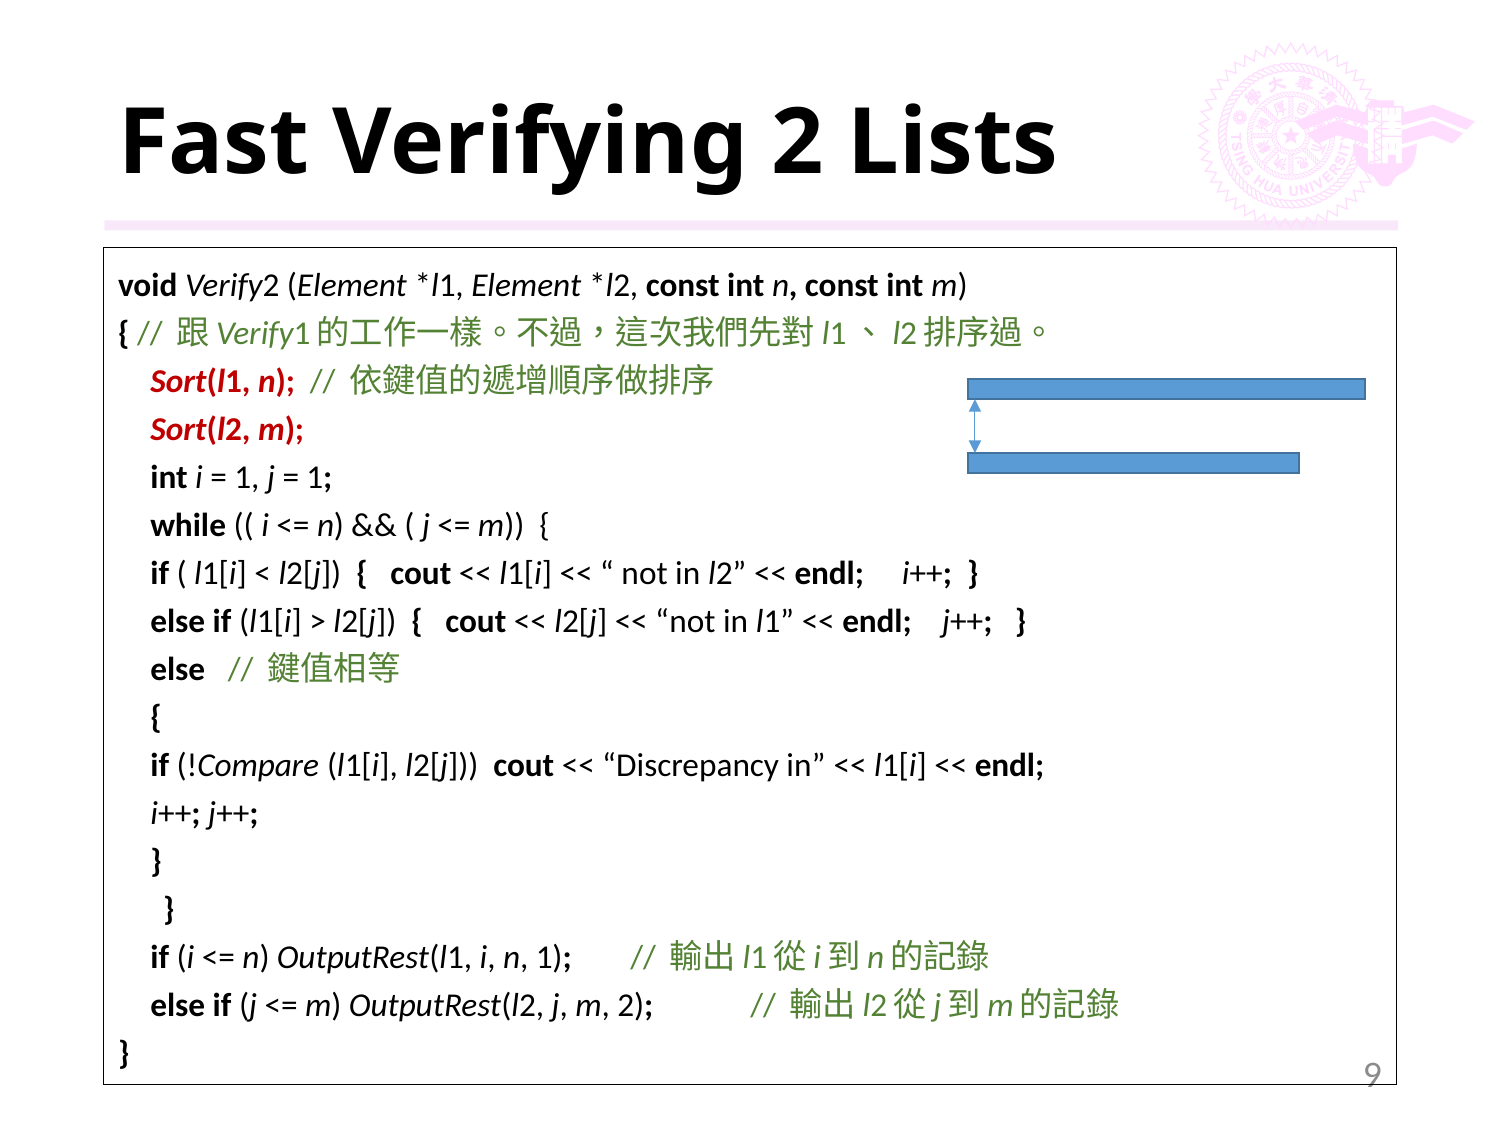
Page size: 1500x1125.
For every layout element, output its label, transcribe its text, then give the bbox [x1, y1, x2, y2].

slide_number 9 [1059, 1042, 1397, 1103]
title Fast Verifying 2 Lists [103, 59, 1397, 228]
text_box [967, 452, 1300, 474]
text_box [967, 378, 1366, 400]
list void Verify2 (Element *l1, Element *l2, const int n, const int m) { // 跟Verify1的工作一樣。不過，這次我們先對l1、l2排序過。 Sort(l1, n); // 依鍵值的遞增順序做排序 Sort(l2, m); int i = 1, j = 1; while (( i <= n) && ( j <= m)) { if ( l1[i] < l2[j]) { cout << l1[i] << “ not in l2” << endl; i++; } else if (l1[i] > l2[j]) { cout << l2[j] << “not in l1” << endl; j++; } else // 鍵值相等 { if (!Compare (l1[i], l2[j])) cout << “Discrepancy in” << l1[i] << endl; i++; j++; } } if (i <= n) OutputRest(l1, i, n, 1); // 輸出l1從i到n的記錄 else if (j <= m) OutputRest(l2, j, m, 2); // 輸出l2從j到m的記錄 } [103, 247, 1397, 1085]
